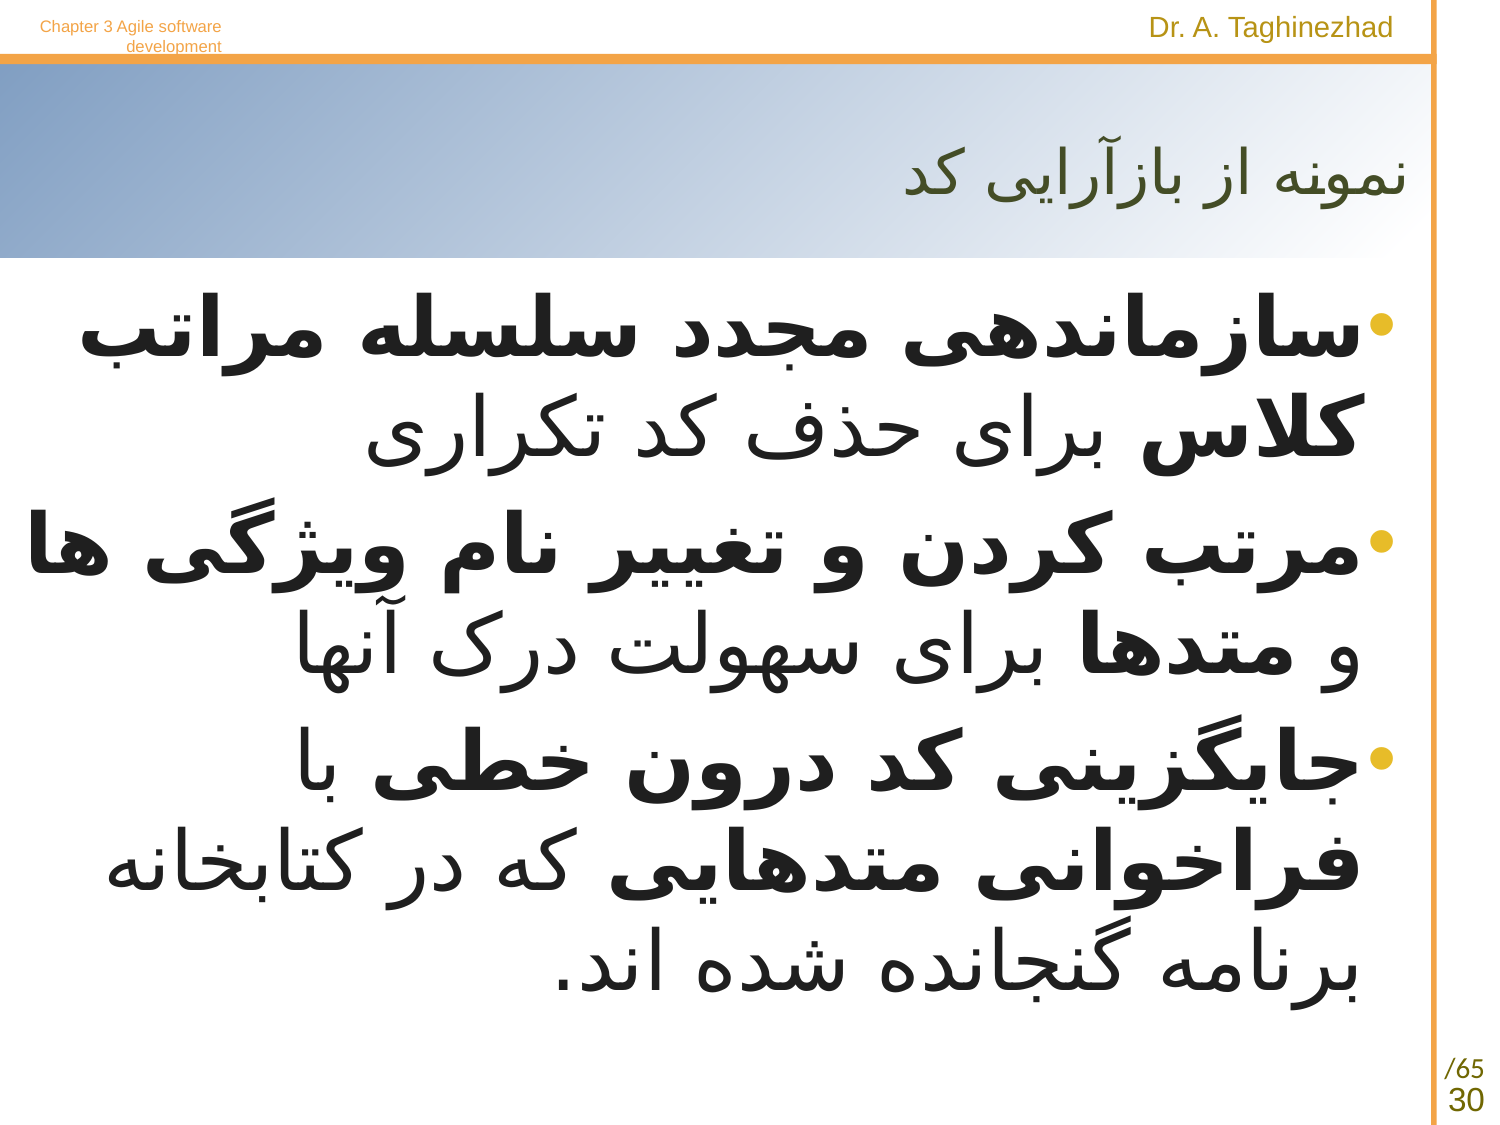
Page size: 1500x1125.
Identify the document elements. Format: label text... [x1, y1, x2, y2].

slide_number 30 [1413, 1023, 1500, 1125]
title نمونه از بازآرایی کد [0, 105, 1425, 234]
list سازماندهی مجدد سلسله مراتب کلاس برای حذف کد تکراری مرتب کردن و تغییر نام ویژگی ها و متدها برای سهولت درک آنها جایگزینی کد درون خطی با فراخوانی متدهایی که در کتابخانه برنامه گنجانده شده اند. [0, 265, 1425, 1079]
footer Chapter 3 Agile software development [0, 8, 237, 84]
